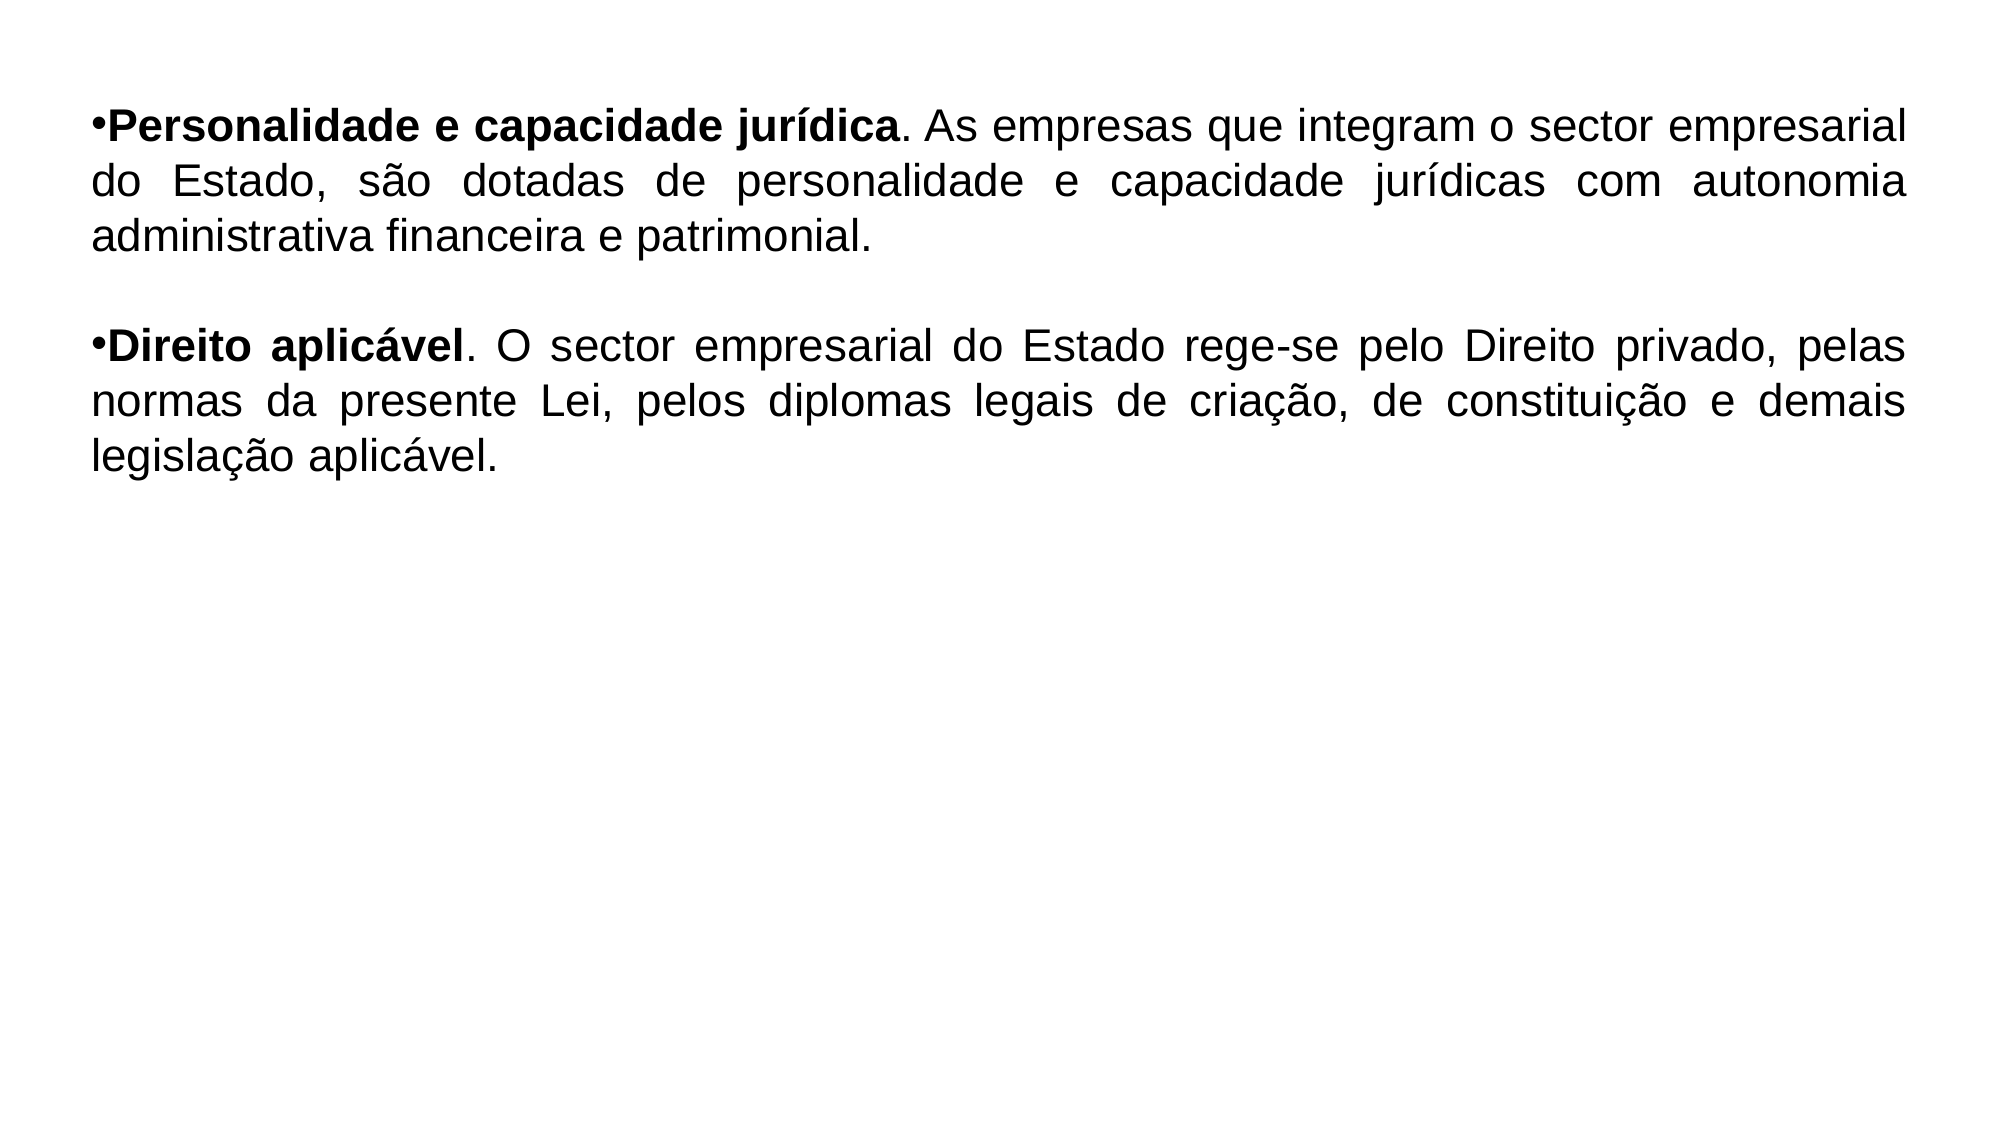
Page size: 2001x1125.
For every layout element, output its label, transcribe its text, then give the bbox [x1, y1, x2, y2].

text_box Personalidade e capacidade jurídica. As empresas que integram o sector empresarial do Estado, são dotadas de personalidade e capacidade jurídicas com autonomia administrativa financeira e patrimonial. Direito aplicável. O sector empresarial do Estado rege-se pelo Direito privado, pelas normas da presente Lei, pelos diplomas legais de criação, de constituição e demais legislação aplicável. [76, 87, 1923, 488]
